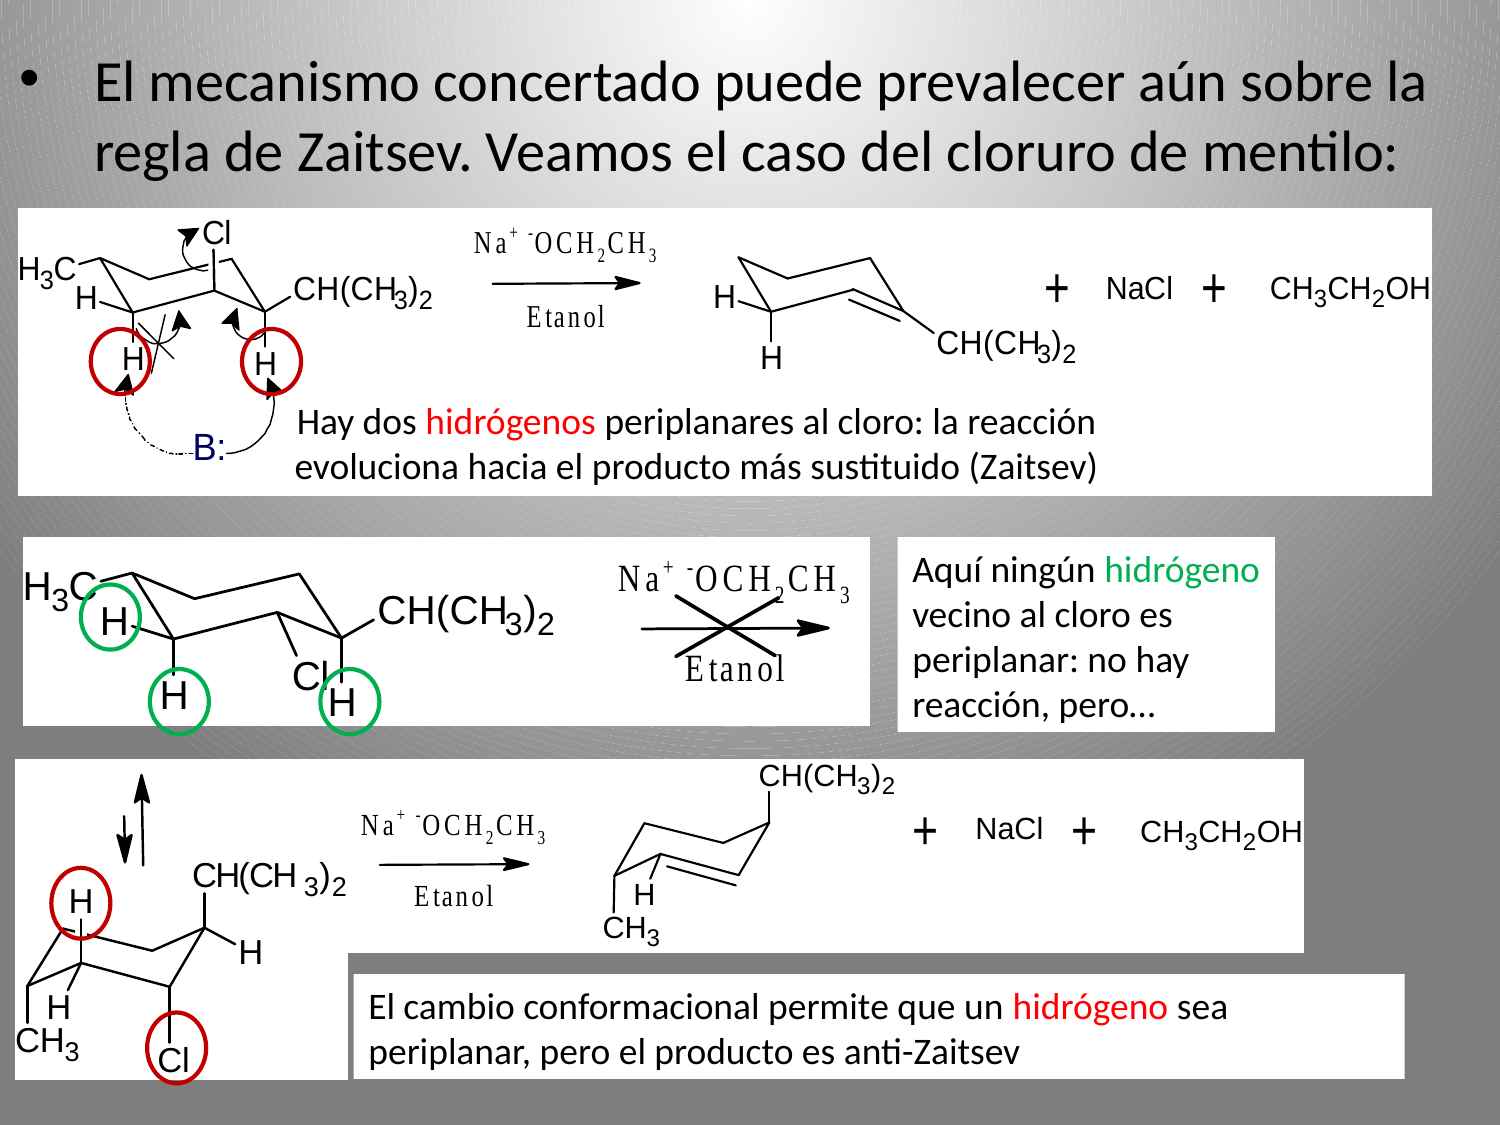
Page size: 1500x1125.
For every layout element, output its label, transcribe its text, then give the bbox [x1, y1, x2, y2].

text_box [14, 758, 348, 1081]
title El mecanismo concertado puede prevalecer aún sobre la regla de Zaitsev. Veamos el caso del cloruro de mentilo: [4, 19, 1500, 207]
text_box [347, 758, 1304, 954]
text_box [22, 536, 870, 727]
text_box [17, 207, 1433, 496]
text_box Aquí ningún hidrógeno vecino al cloro es periplanar: no hay reacción, pero… [897, 537, 1275, 732]
text_box El cambio conformacional permite que un hidrógeno sea periplanar, pero el producto es anti-Zaitsev [353, 974, 1405, 1079]
